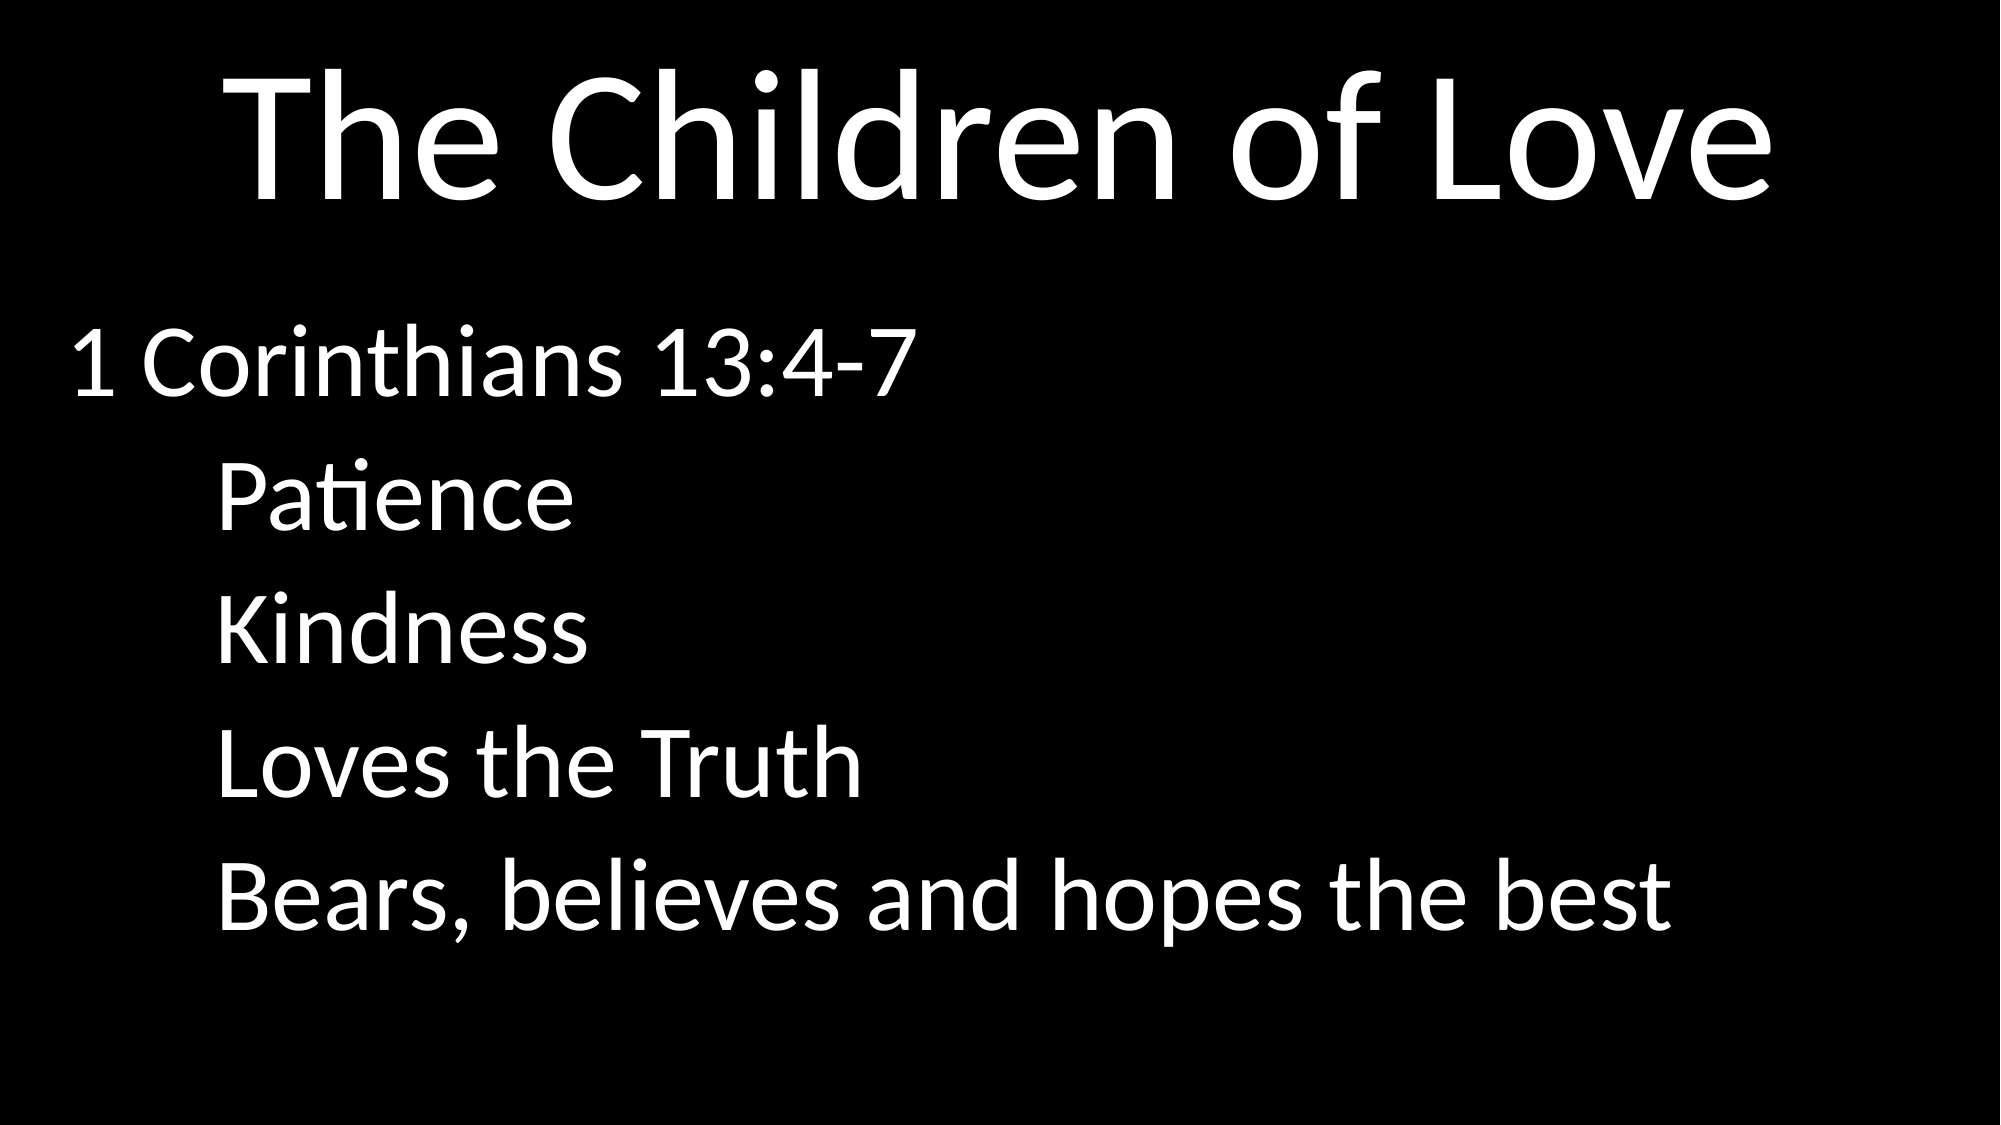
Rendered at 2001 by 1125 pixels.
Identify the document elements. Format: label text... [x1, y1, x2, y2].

title The Children of Love [0, 0, 2000, 278]
list 1 Corinthians 13:4-7 Patience Kindness Loves the Truth Bears, believes and hopes the best [50, 299, 1969, 1125]
